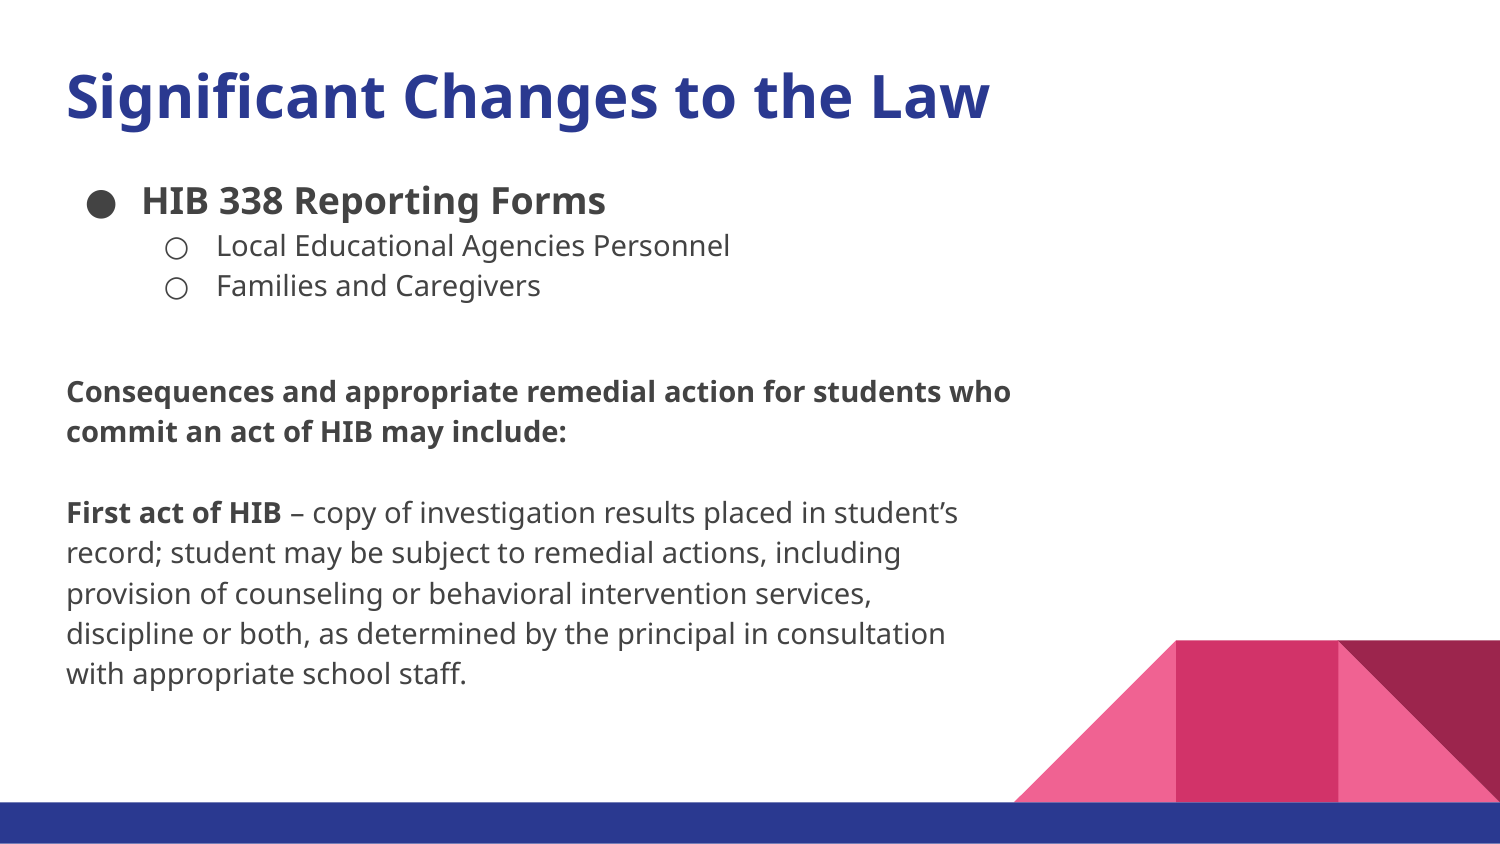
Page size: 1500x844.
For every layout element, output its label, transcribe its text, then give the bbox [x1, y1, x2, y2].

title Significant Changes to the Law [51, 43, 1449, 146]
list HIB 338 Reporting Forms Local Educational Agencies Personnel Families and Caregivers Consequences and appropriate remedial action for students who commit an act of HIB may include: First act of HIB – copy of investigation results placed in student’s record; student may be subject to remedial actions, including provision of counseling or behavioral intervention services, discipline or both, as determined by the principal in consultation with appropriate school staff. [51, 155, 1449, 750]
